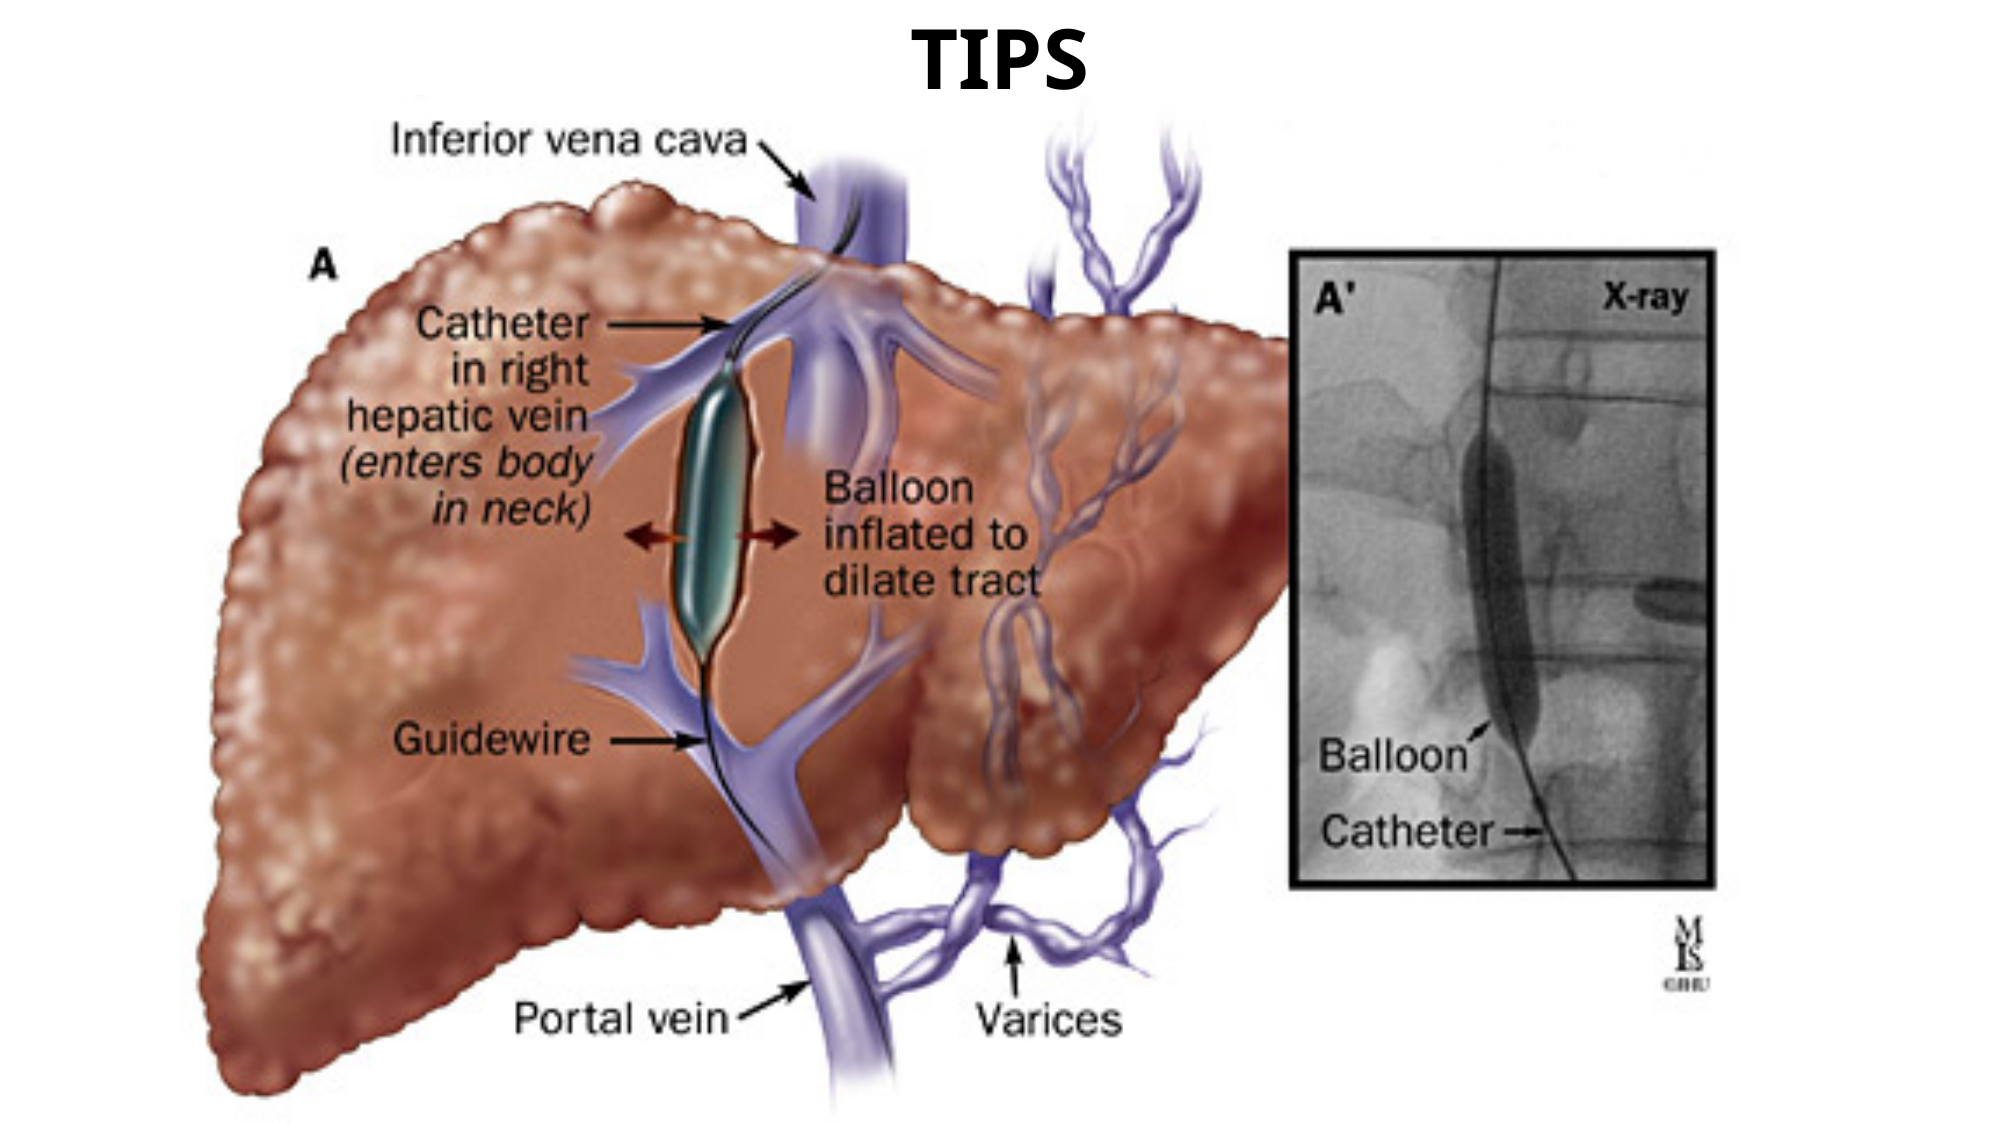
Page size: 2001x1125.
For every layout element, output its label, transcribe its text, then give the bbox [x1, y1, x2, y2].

title TIPS [137, 9, 1863, 116]
picture [179, 95, 1746, 1125]
